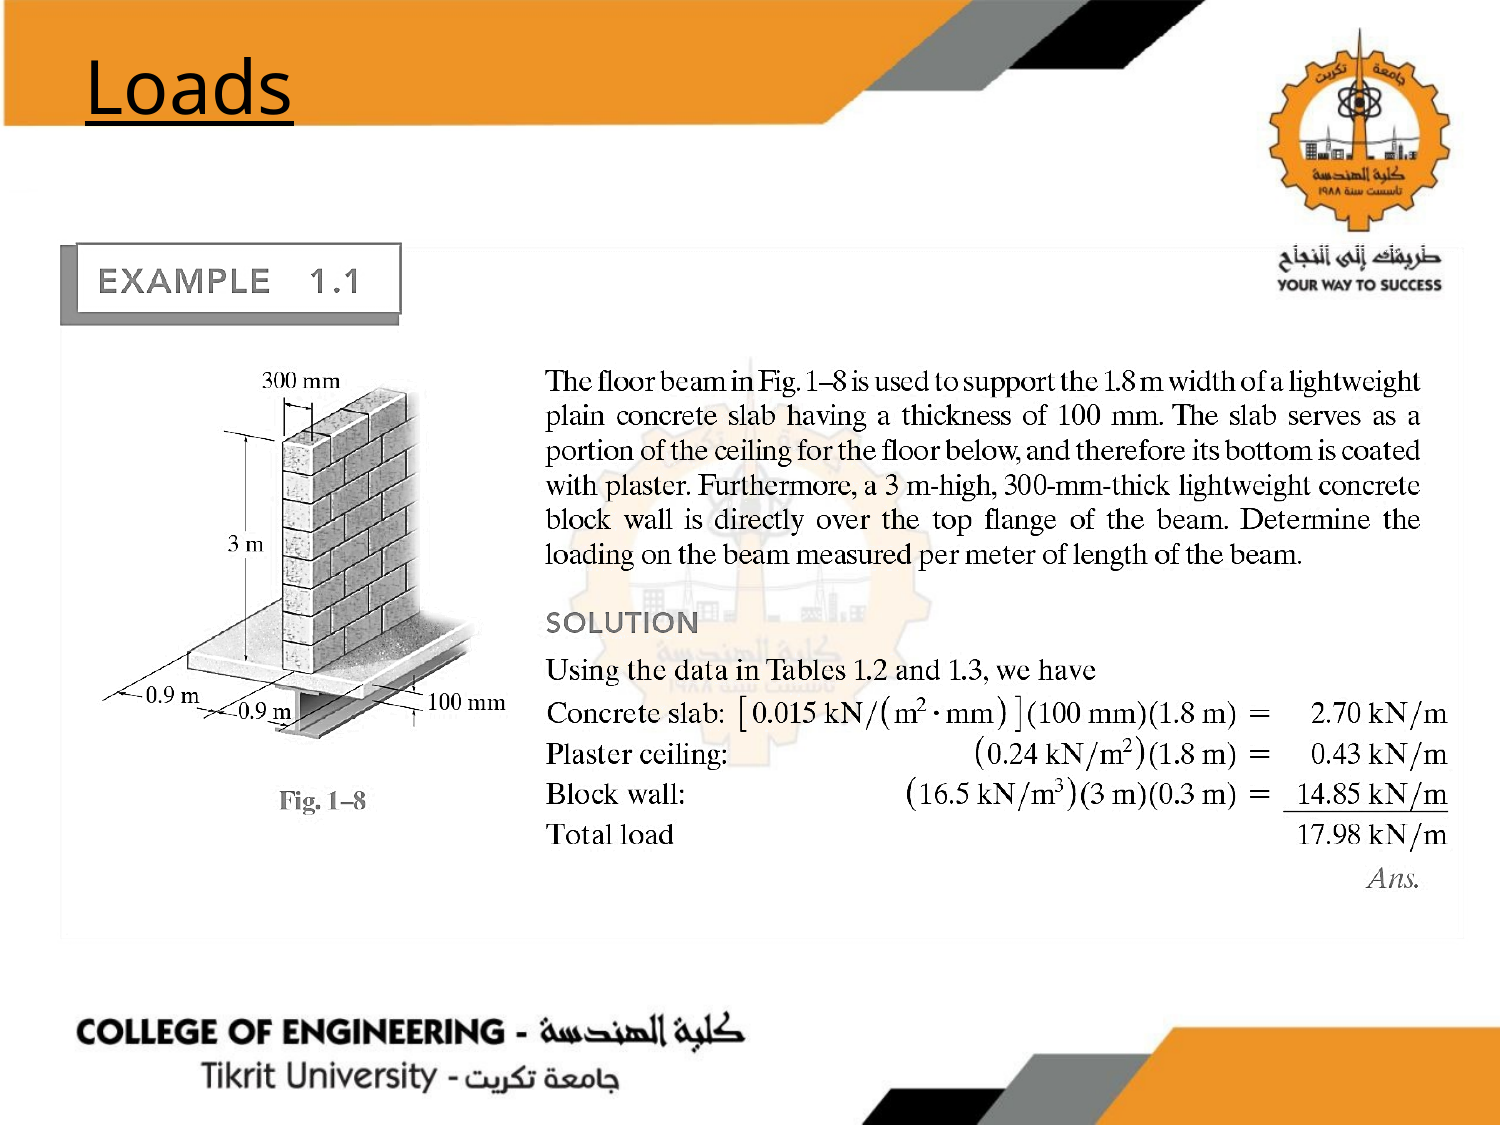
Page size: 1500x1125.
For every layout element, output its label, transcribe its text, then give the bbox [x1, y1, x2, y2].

text_box Loads [69, 32, 309, 138]
picture [0, 0, 1500, 1125]
